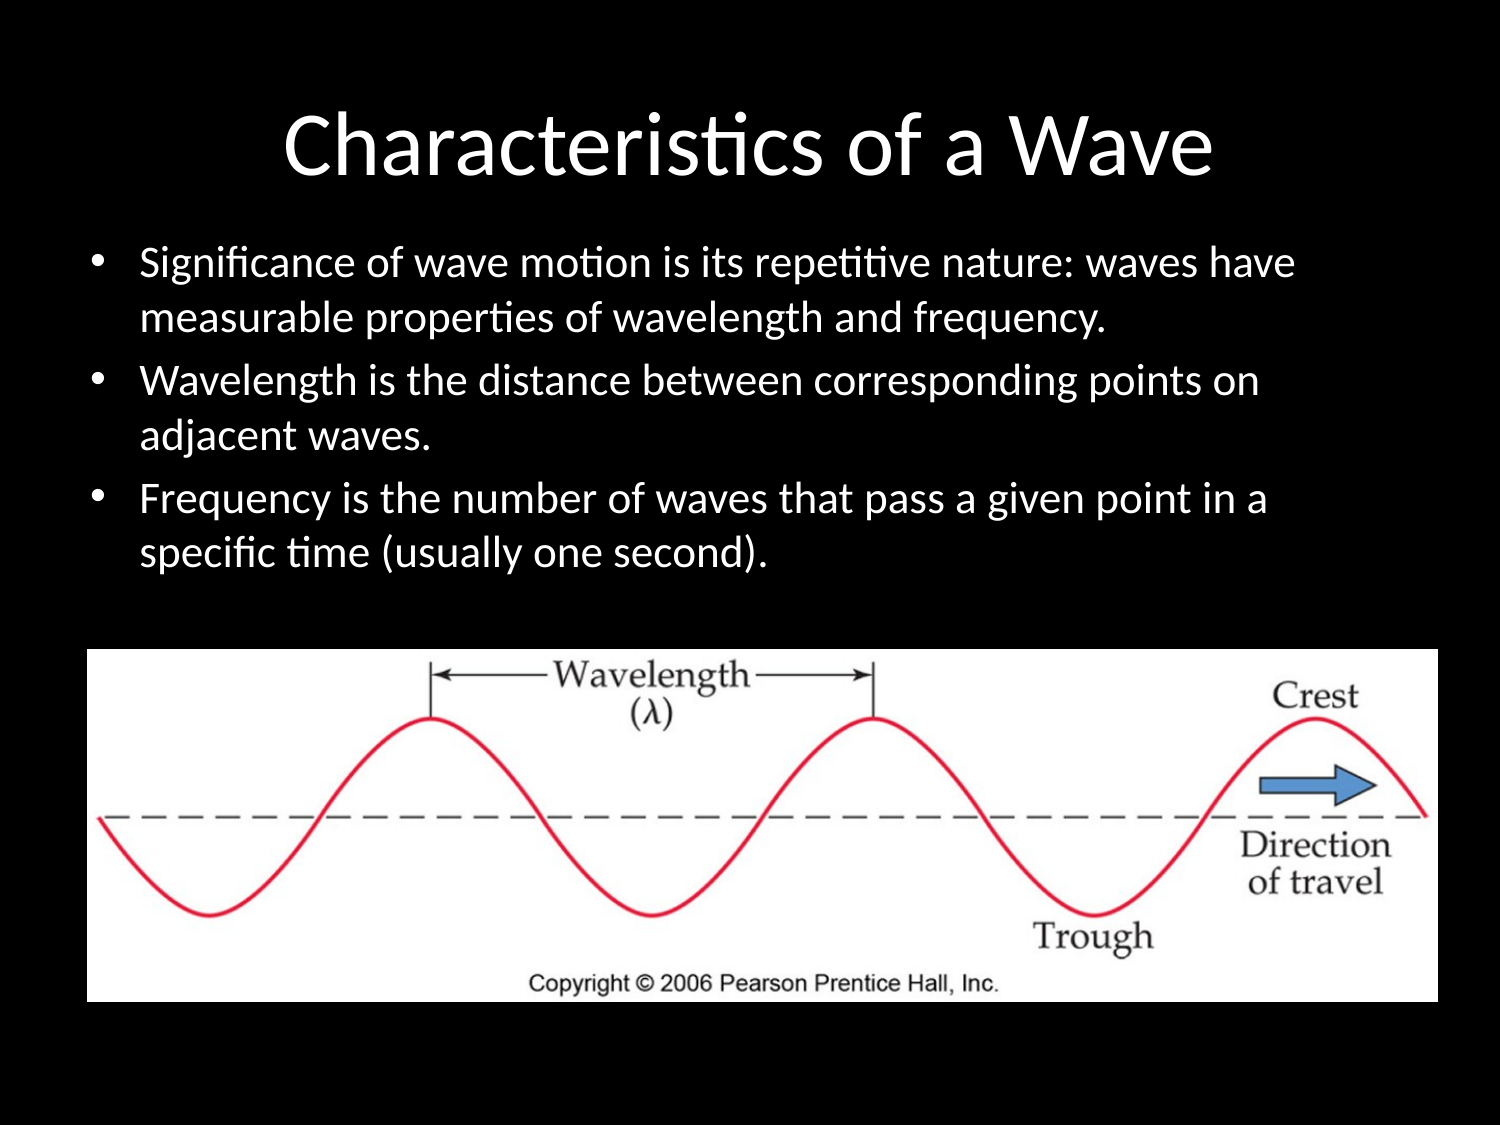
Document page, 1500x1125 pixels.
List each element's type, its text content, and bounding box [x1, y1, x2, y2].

list Significance of wave motion is its repetitive nature: waves have measurable properties of wavelength and frequency. Wavelength is the distance between corresponding points on adjacent waves. Frequency is the number of waves that pass a given point in a specific time (usually one second). [75, 224, 1425, 588]
picture [87, 649, 1438, 1003]
title Characteristics of a Wave [75, 45, 1425, 224]
